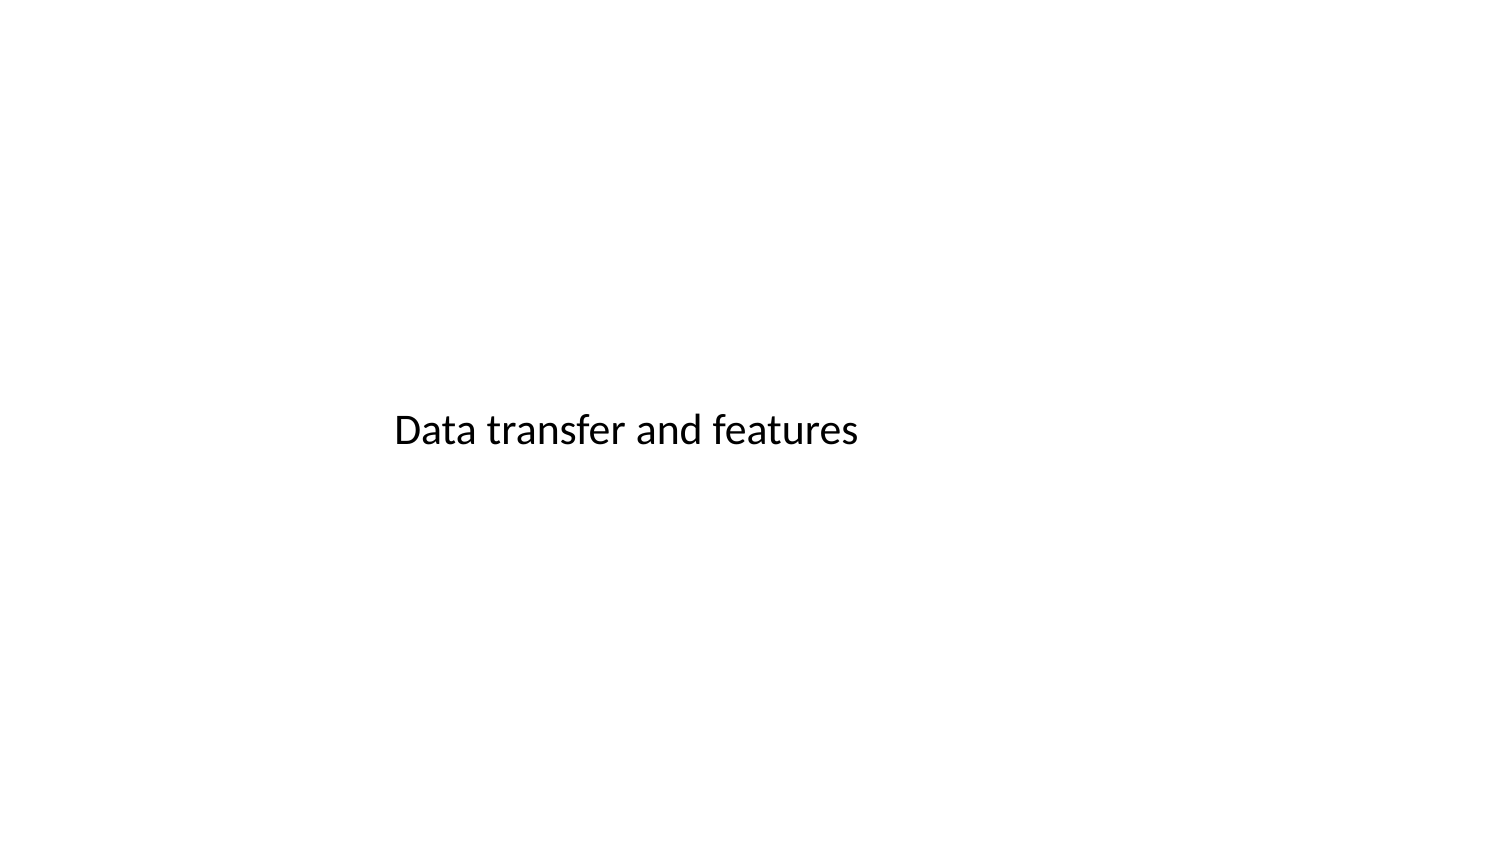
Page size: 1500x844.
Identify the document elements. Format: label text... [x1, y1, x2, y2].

list Data transfer and features [382, 395, 1068, 549]
